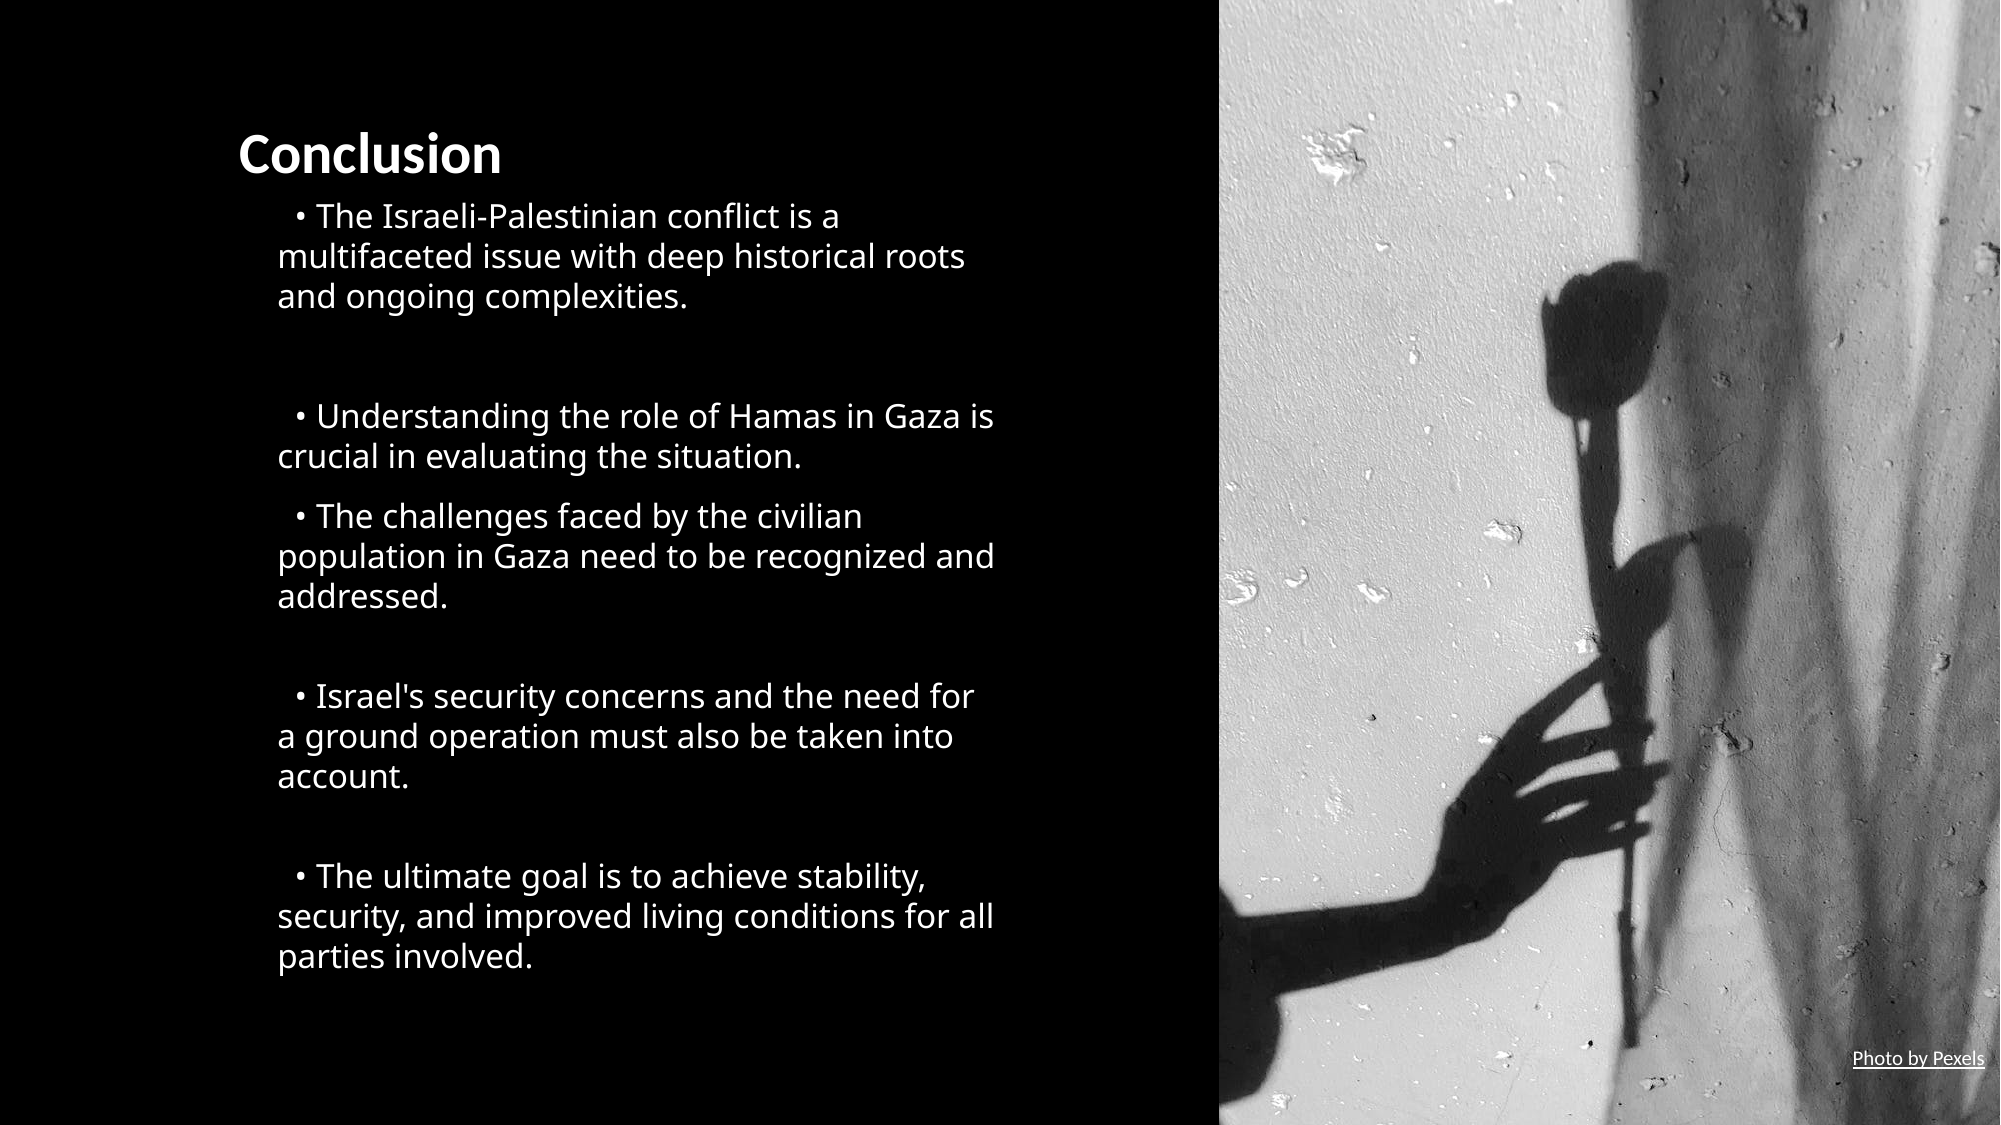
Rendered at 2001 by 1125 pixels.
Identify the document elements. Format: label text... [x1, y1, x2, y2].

text_box • Understanding the role of Hamas in Gaza is crucial in evaluating the situation. [262, 397, 1013, 473]
text_box • Israel's security concerns and the need for a ground operation must also be taken into account. [262, 697, 1013, 773]
text_box Conclusion [225, 112, 1219, 188]
text_box • The Israeli-Palestinian conflict is a multifaceted issue with deep historical roots and ongoing complexities. [262, 217, 1013, 293]
text_box • The challenges faced by the civilian population in Gaza need to be recognized and addressed. [262, 517, 1013, 593]
text_box • The ultimate goal is to achieve stability, security, and improved living conditions for all parties involved. [262, 877, 1013, 953]
picture [1219, 0, 2000, 1125]
